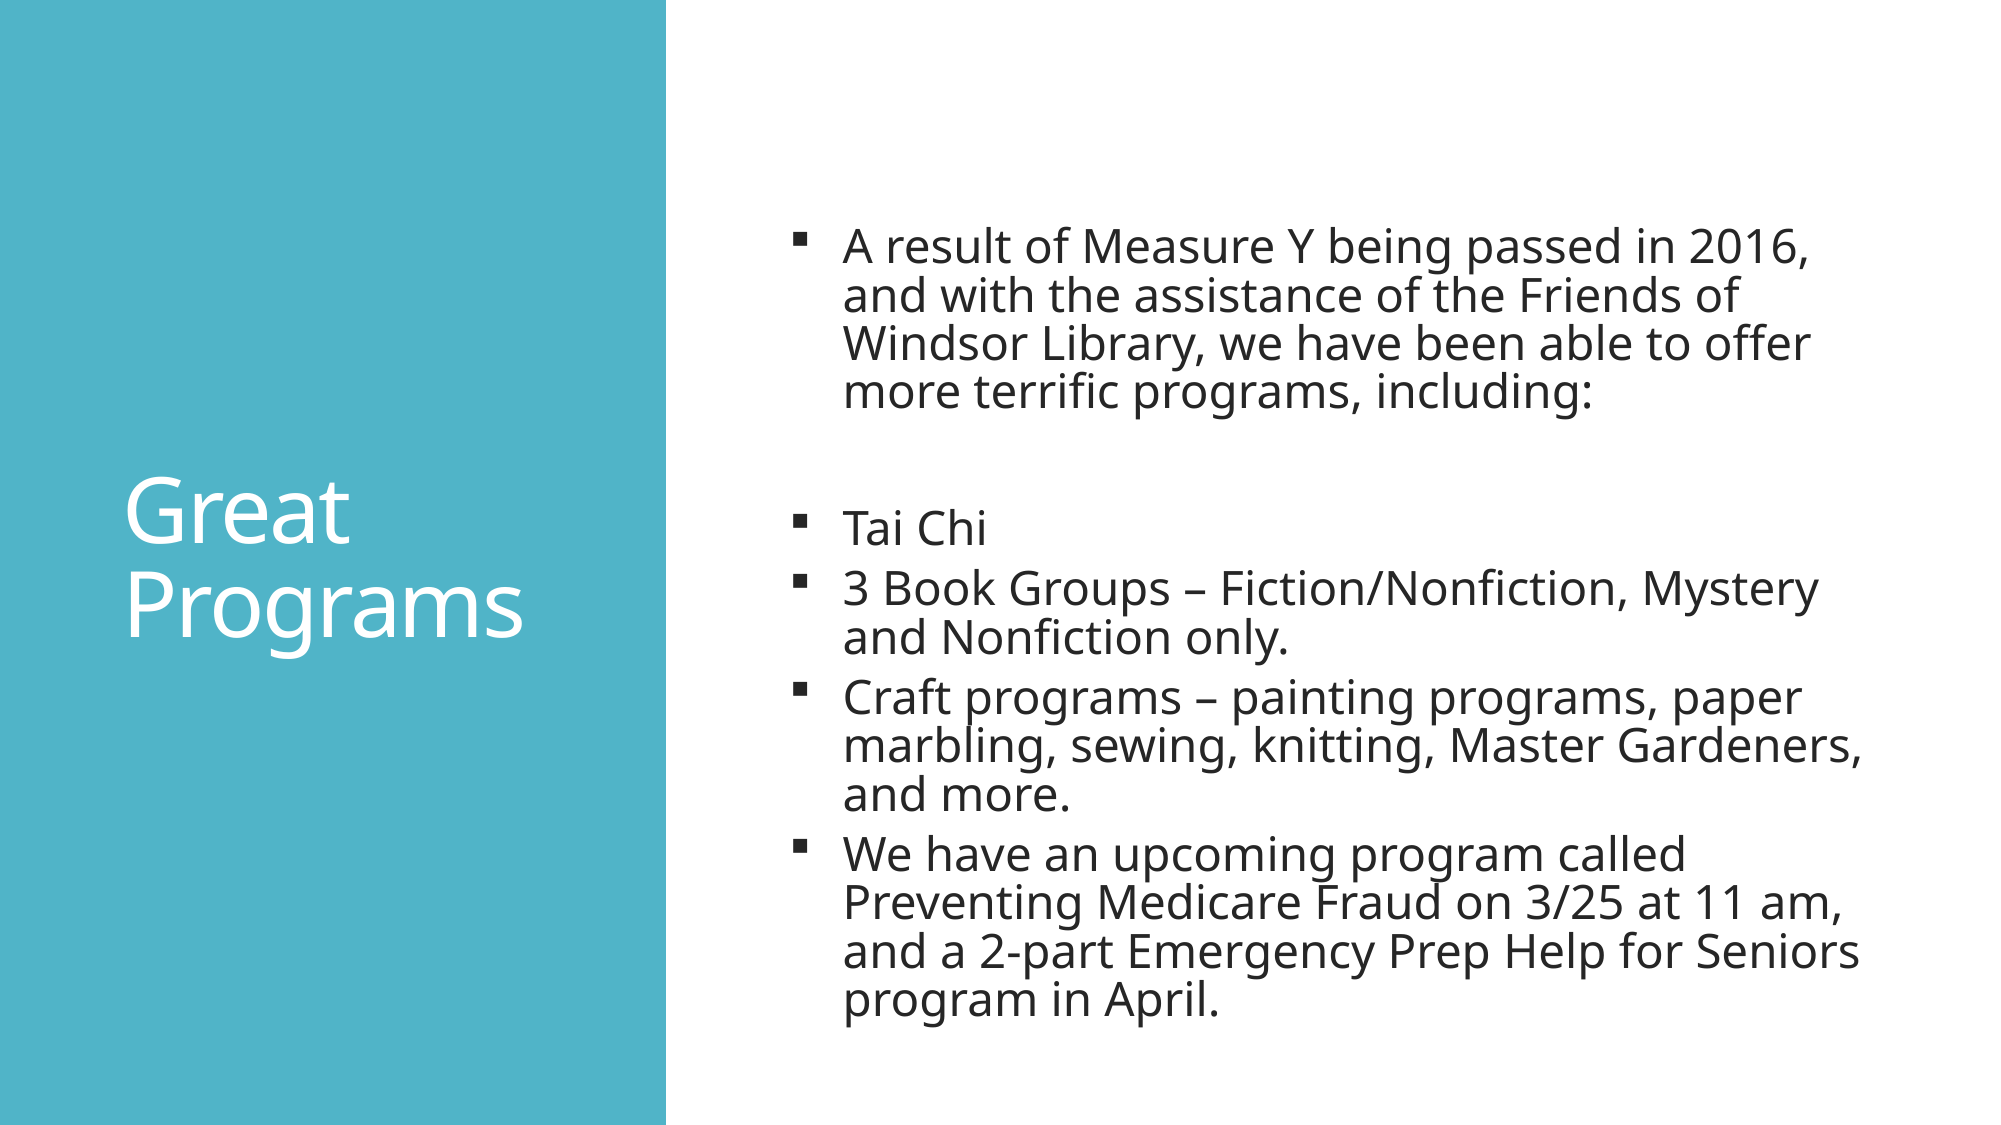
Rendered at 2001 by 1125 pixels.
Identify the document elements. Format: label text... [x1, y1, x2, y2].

text_box [0, 0, 667, 1125]
list A result of Measure Y being passed in 2016, and with the assistance of the Friends of Windsor Library, we have been able to offer more terrific programs, including: Tai Chi 3 Book Groups – Fiction/Nonfiction, Mystery and Nonfiction only. Craft programs – painting programs, paper marbling, sewing, knitting, Master Gardeners, and more. We have an upcoming program called Preventing Medicare Fraud on 3/25 at 11 am, and a 2-part Emergency Prep Help for Seniors program in April. [773, 217, 1892, 1036]
title Great Programs [107, 153, 598, 972]
